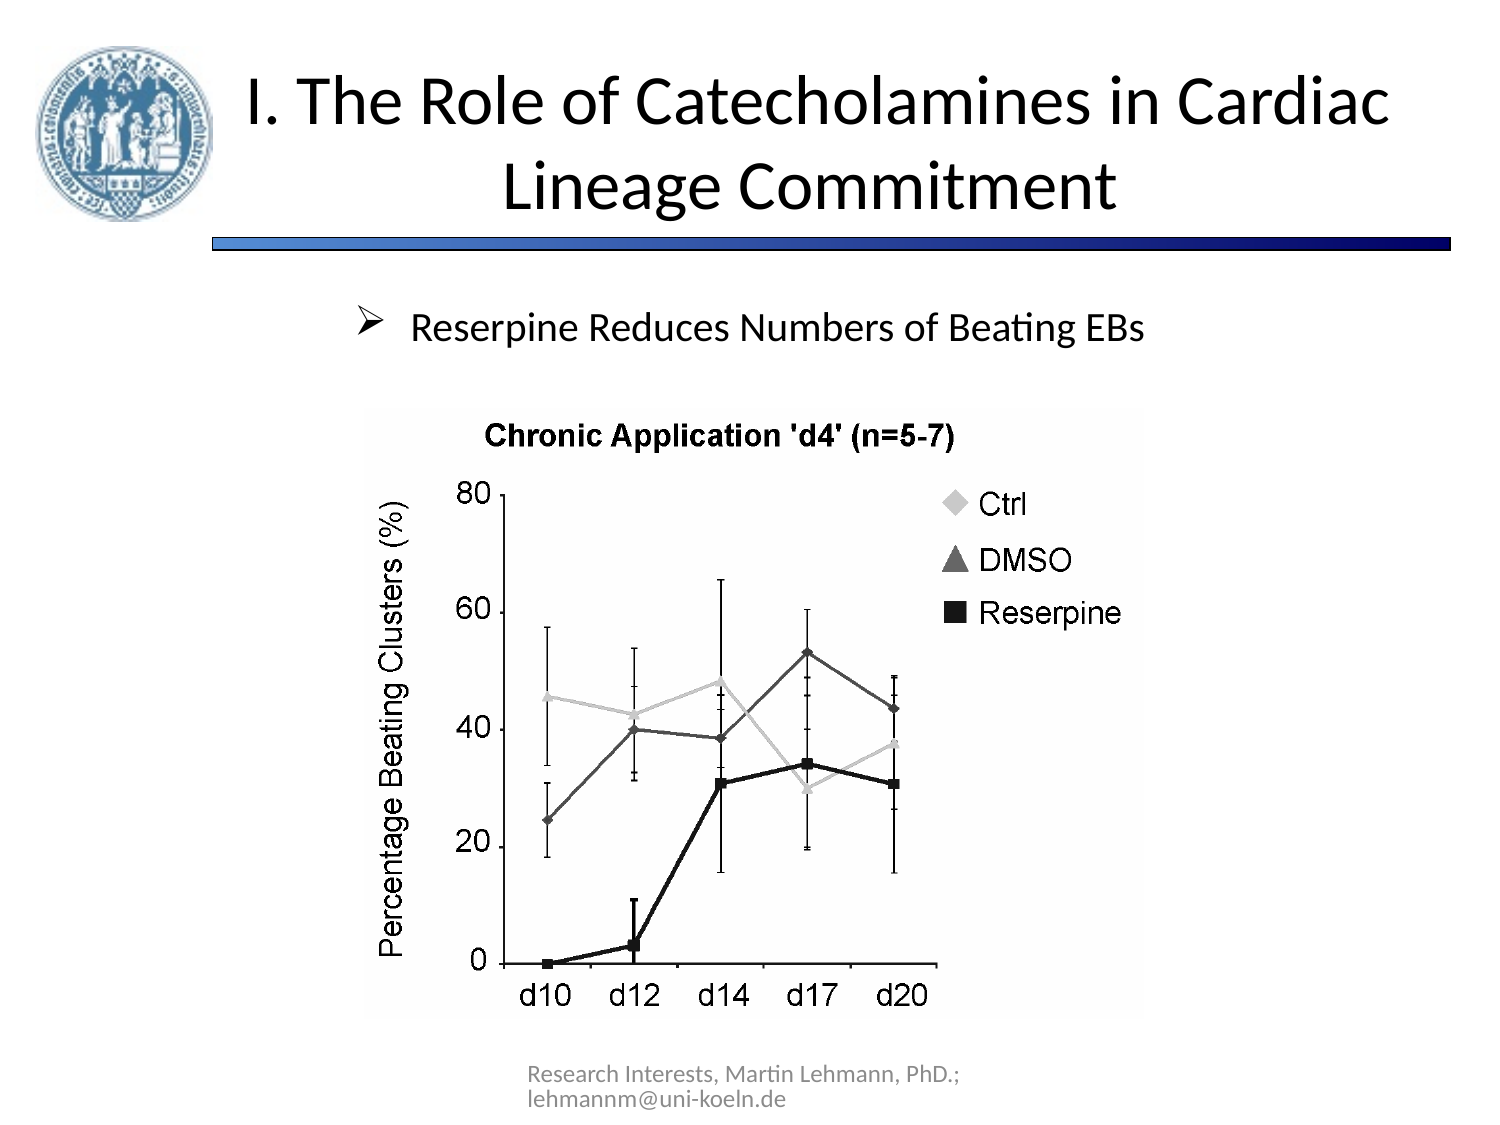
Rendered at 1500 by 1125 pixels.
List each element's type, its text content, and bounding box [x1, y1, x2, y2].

list Reserpine Reduces Numbers of Beating EBs [75, 292, 1425, 1035]
footer Research Interests, Martin Lehmann, PhD.; lehmannm@uni-koeln.de [512, 1042, 988, 1103]
title I. The Role of Catecholamines in Cardiac Lineage Commitment [212, 45, 1425, 233]
picture [35, 46, 212, 222]
picture [363, 408, 1144, 1020]
